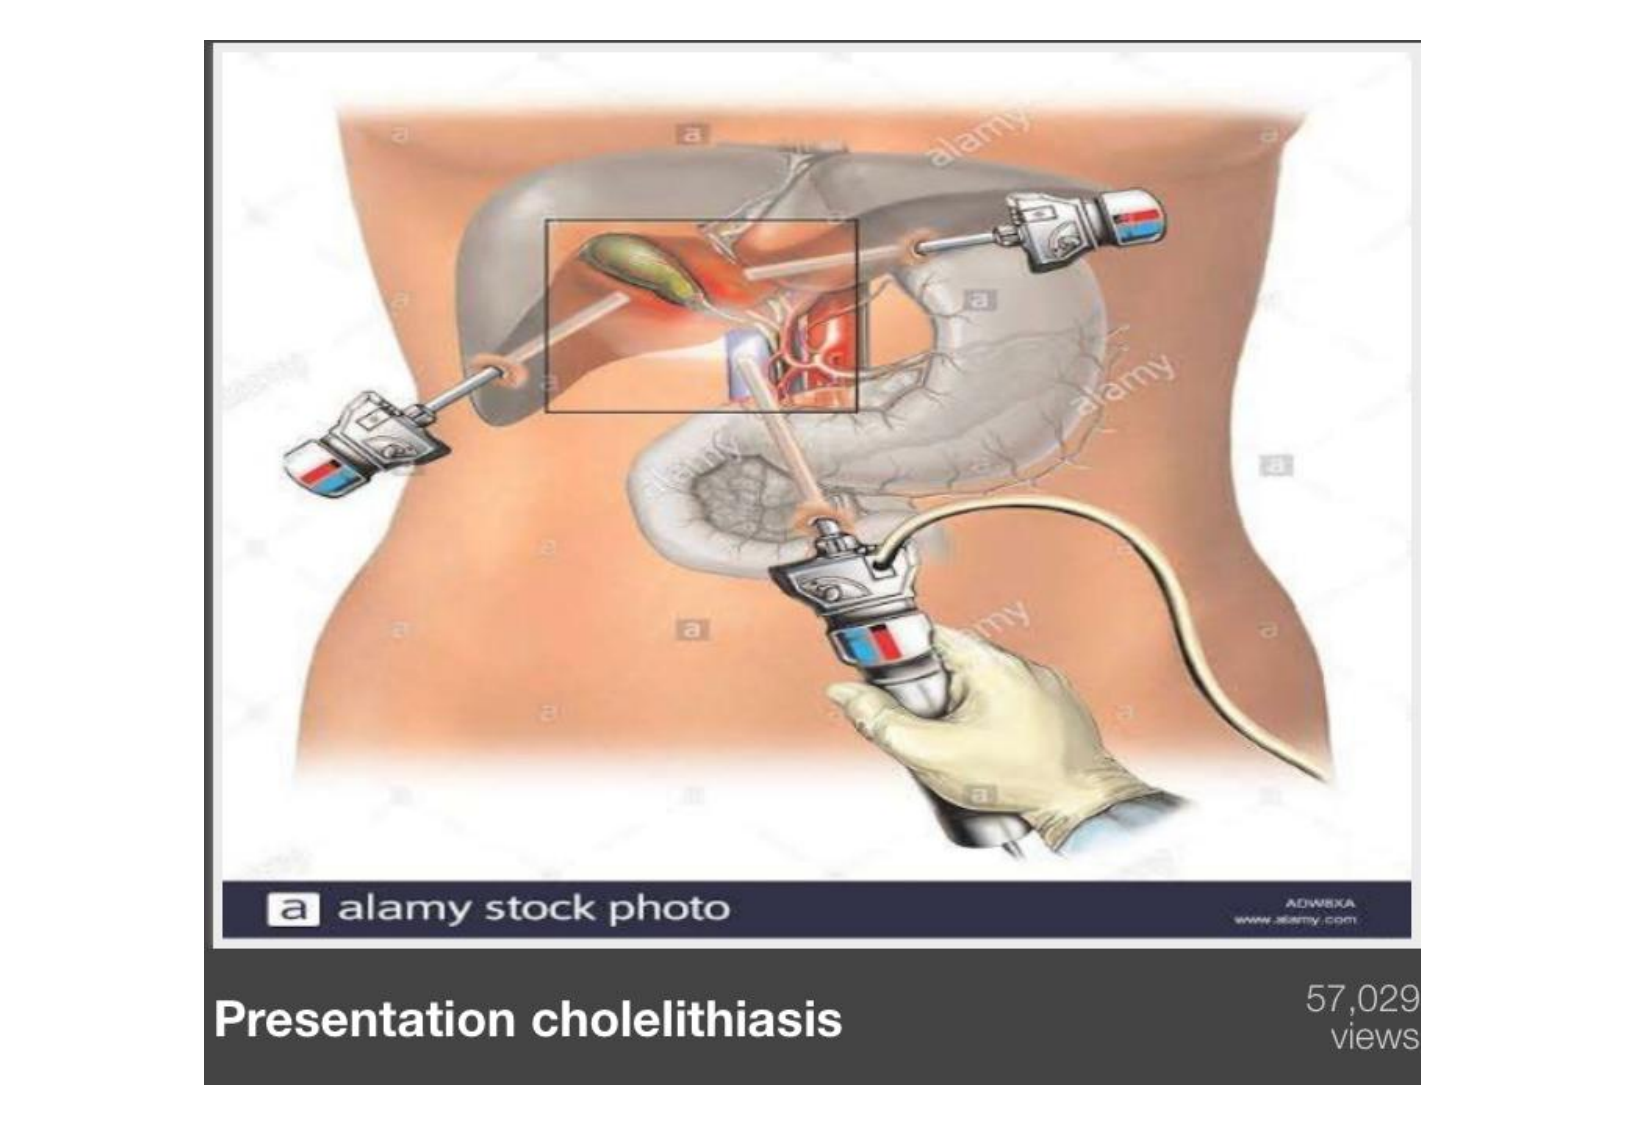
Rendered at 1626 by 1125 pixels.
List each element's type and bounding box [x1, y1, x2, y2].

picture [204, 40, 1421, 1085]
